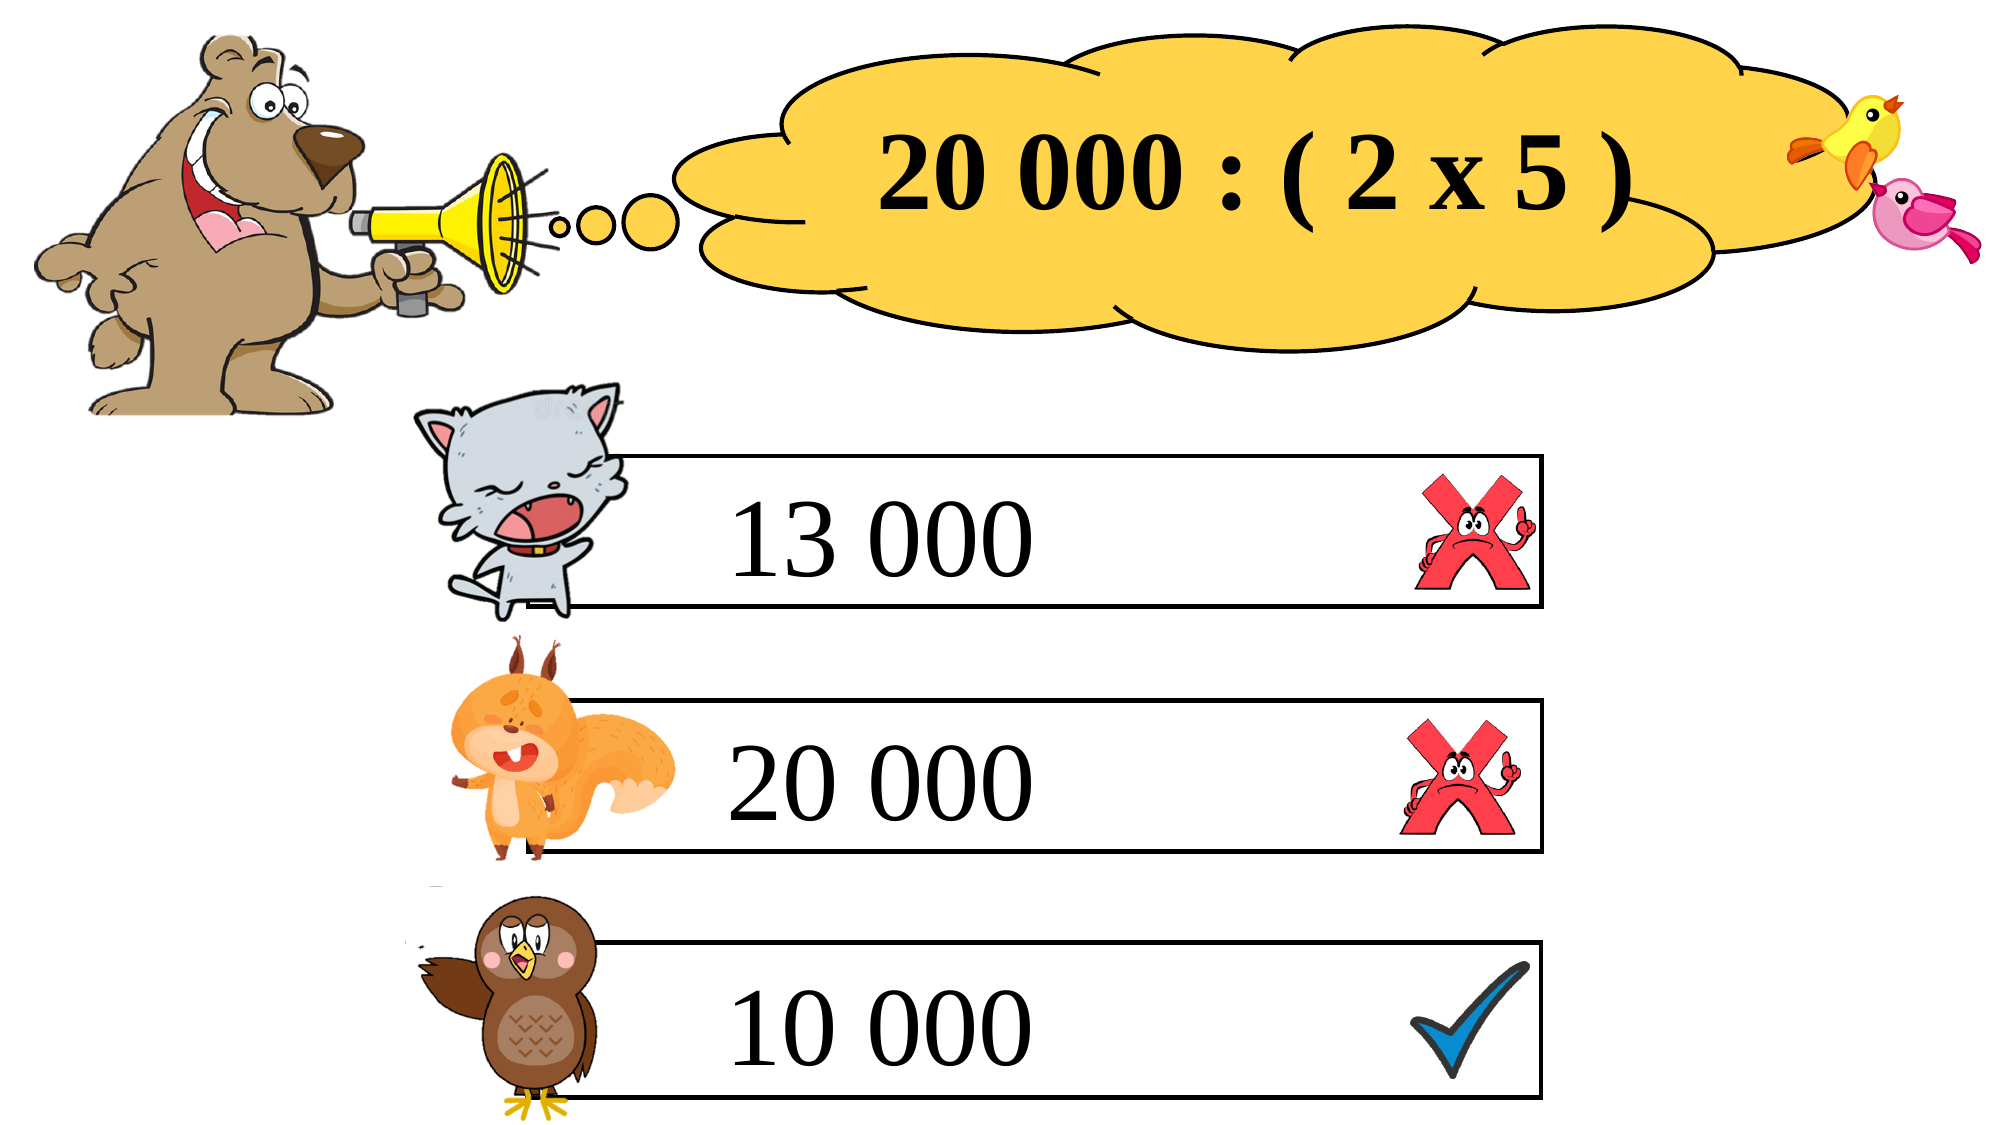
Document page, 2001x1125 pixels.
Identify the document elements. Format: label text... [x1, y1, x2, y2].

text_box [621, 193, 680, 252]
picture [1414, 473, 1536, 590]
text_box 10 000 [657, 942, 1541, 1098]
text_box 20 000 [708, 700, 1542, 852]
text_box [671, 24, 1793, 354]
picture [1783, 77, 1989, 283]
text_box [565, 217, 571, 238]
text_box 20 000 : ( 2 x 5 ) [787, 89, 1725, 240]
picture [33, 29, 704, 1125]
text_box [576, 205, 617, 246]
picture [1399, 717, 1521, 835]
text_box 13 000 [649, 456, 1542, 607]
picture [1410, 961, 1530, 1079]
